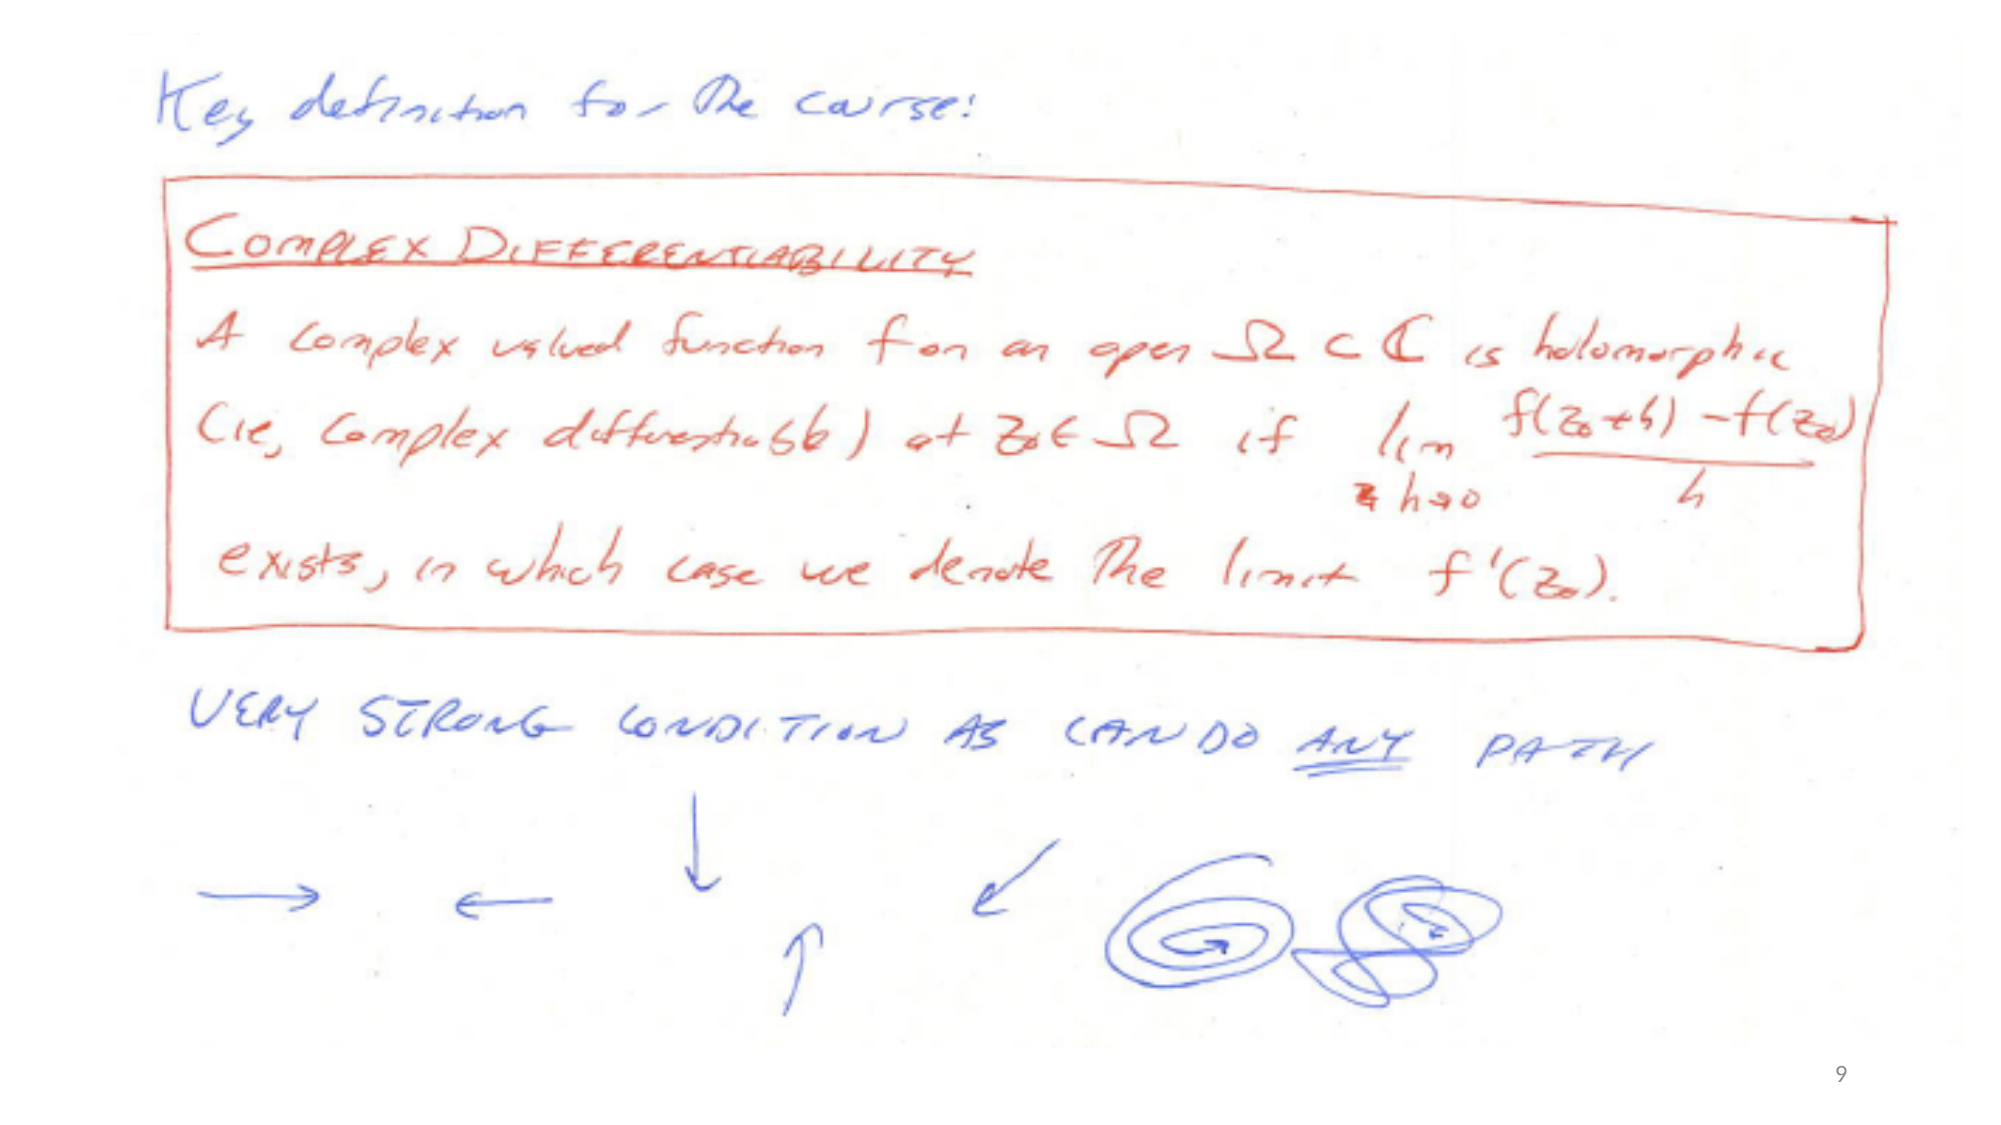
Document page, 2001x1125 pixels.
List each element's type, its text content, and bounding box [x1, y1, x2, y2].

slide_number 9 [1412, 1048, 1863, 1103]
picture [116, 33, 1963, 1048]
